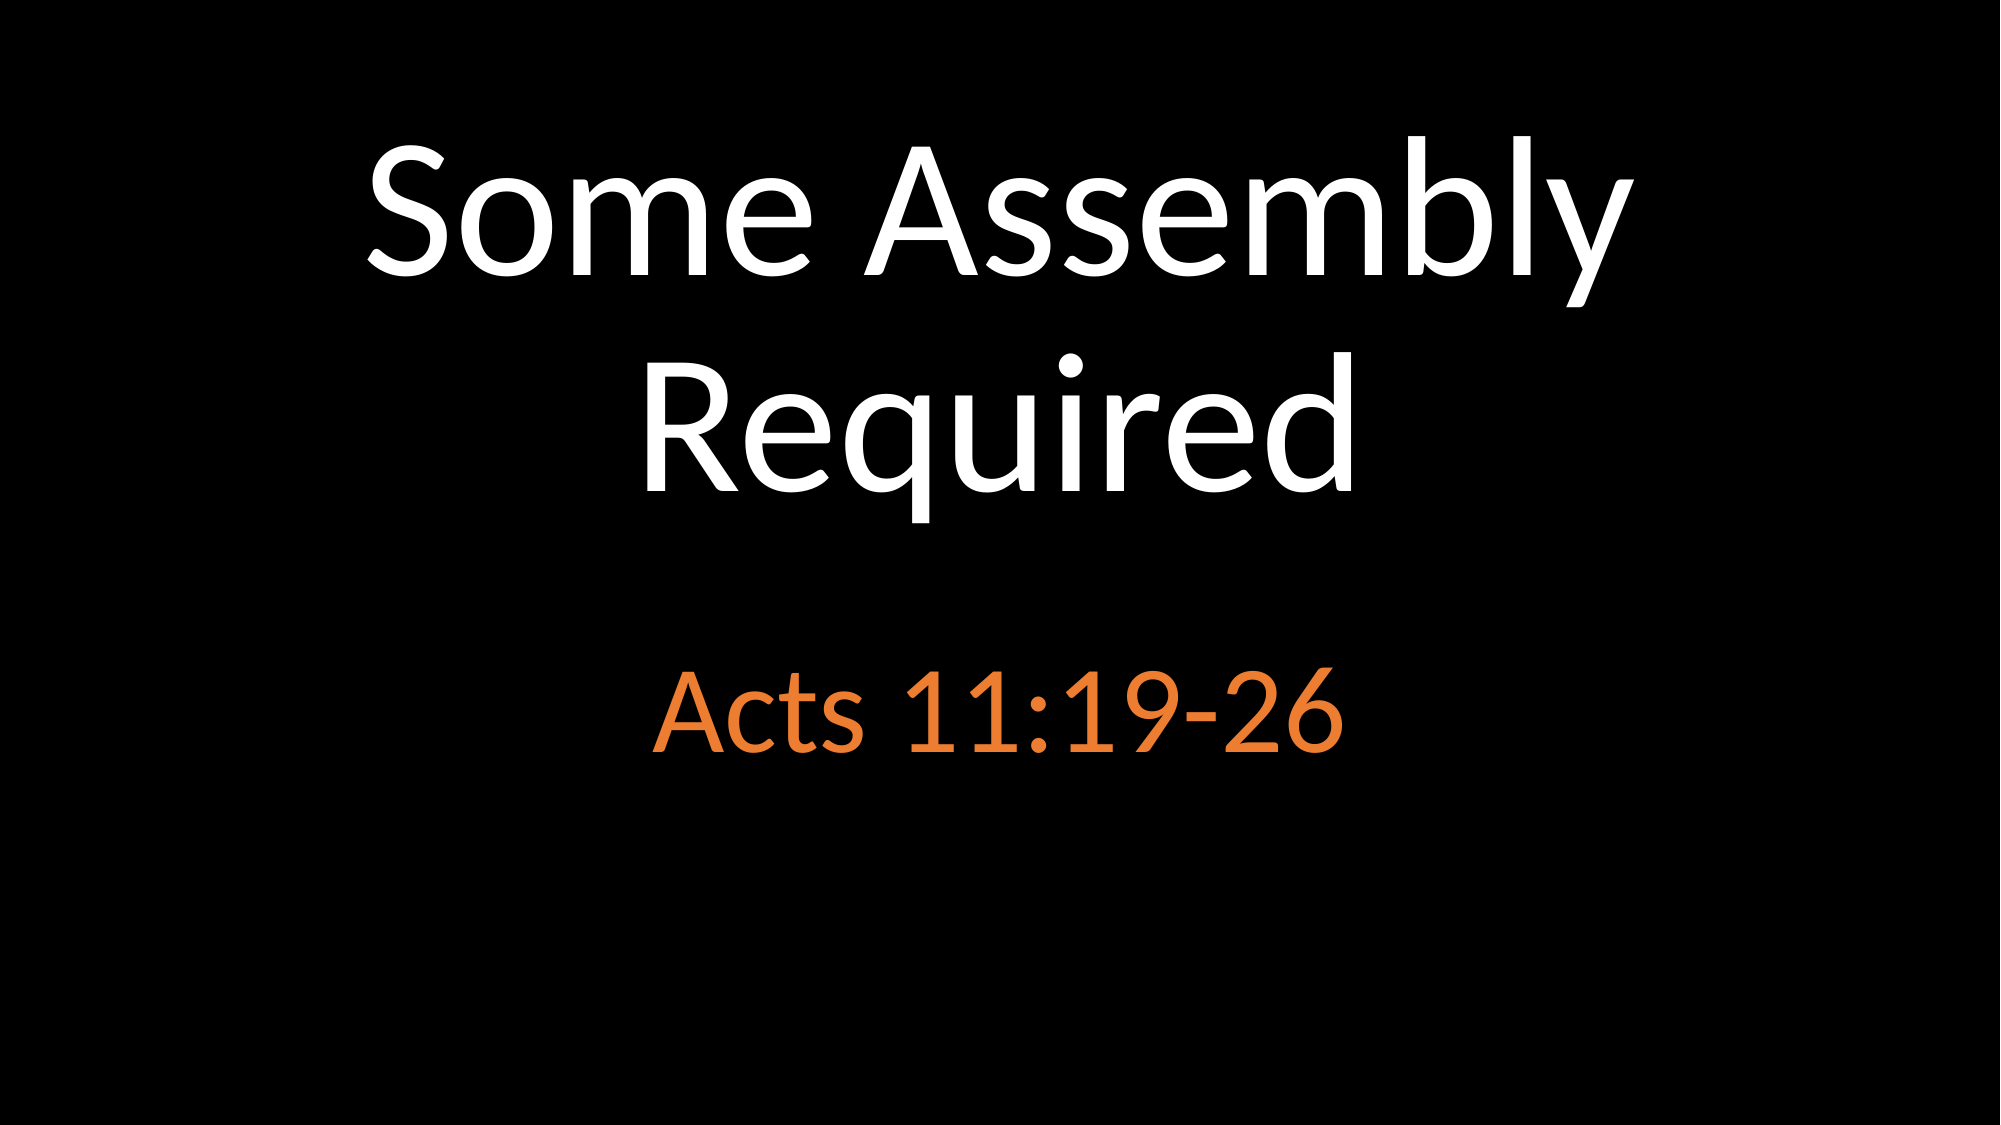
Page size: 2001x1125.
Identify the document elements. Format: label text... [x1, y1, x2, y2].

title Some Assembly Required [249, 61, 1750, 575]
subtitle Acts 11:19-26 [249, 575, 1750, 848]
